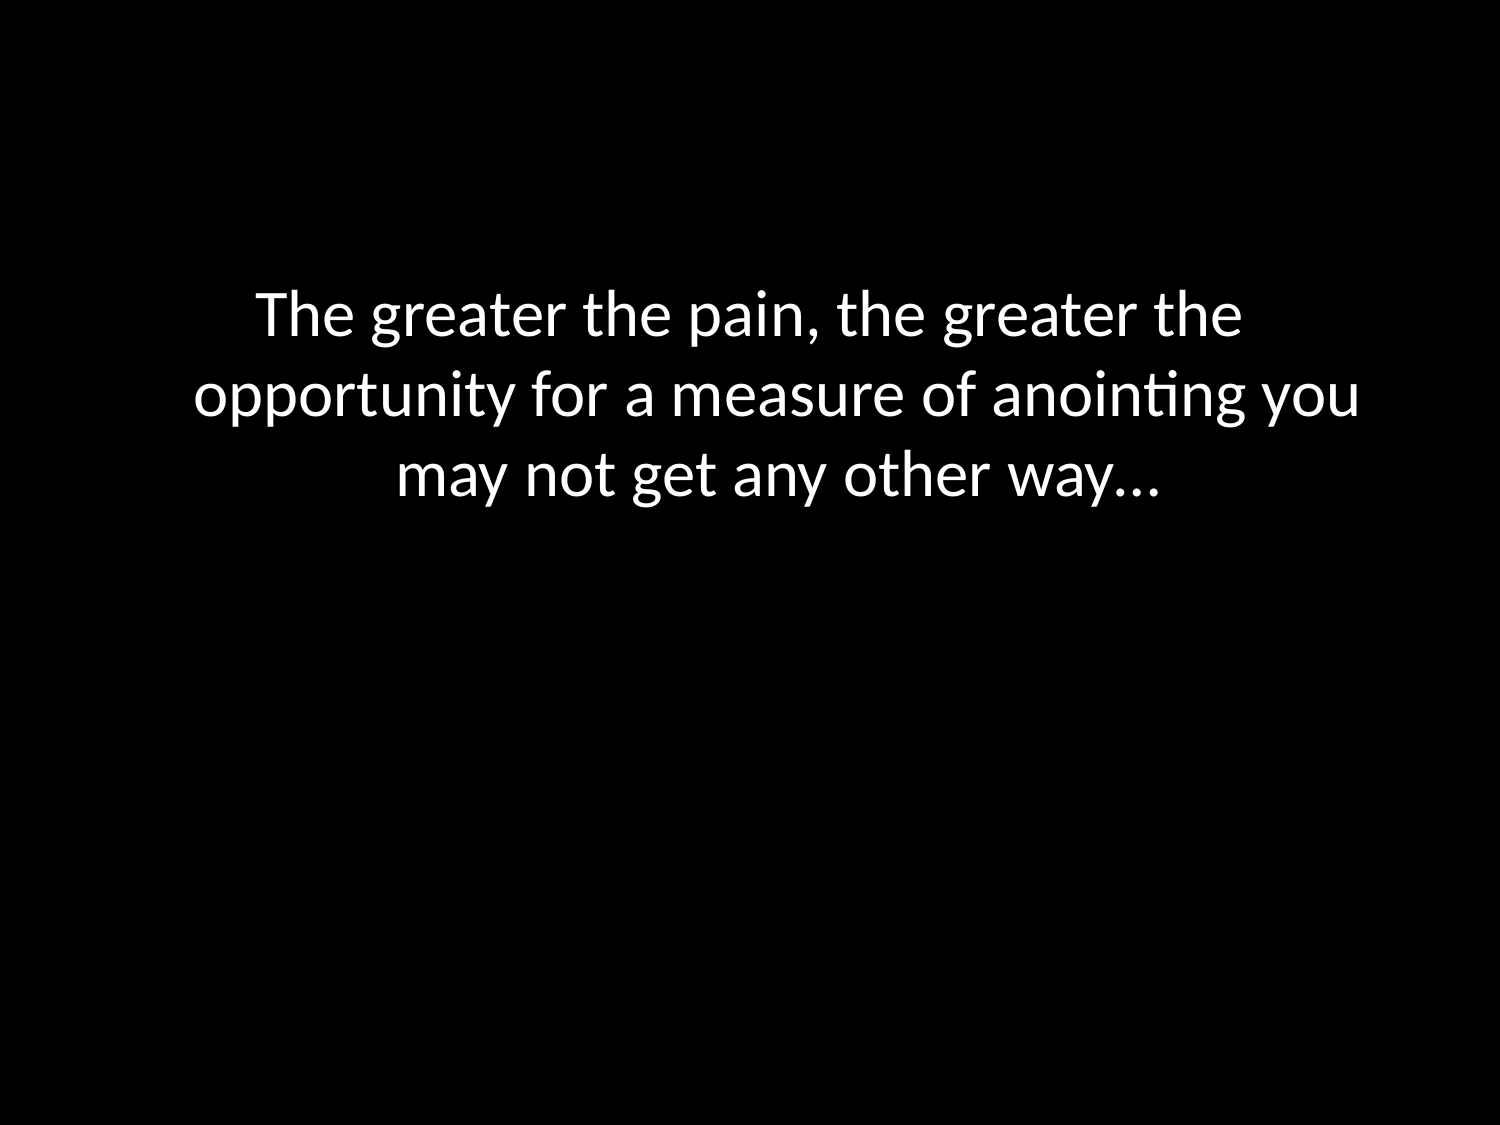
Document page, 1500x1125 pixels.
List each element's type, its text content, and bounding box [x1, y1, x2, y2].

list The greater the pain, the greater the opportunity for a measure of anointing you may not get any other way… [75, 262, 1425, 1005]
